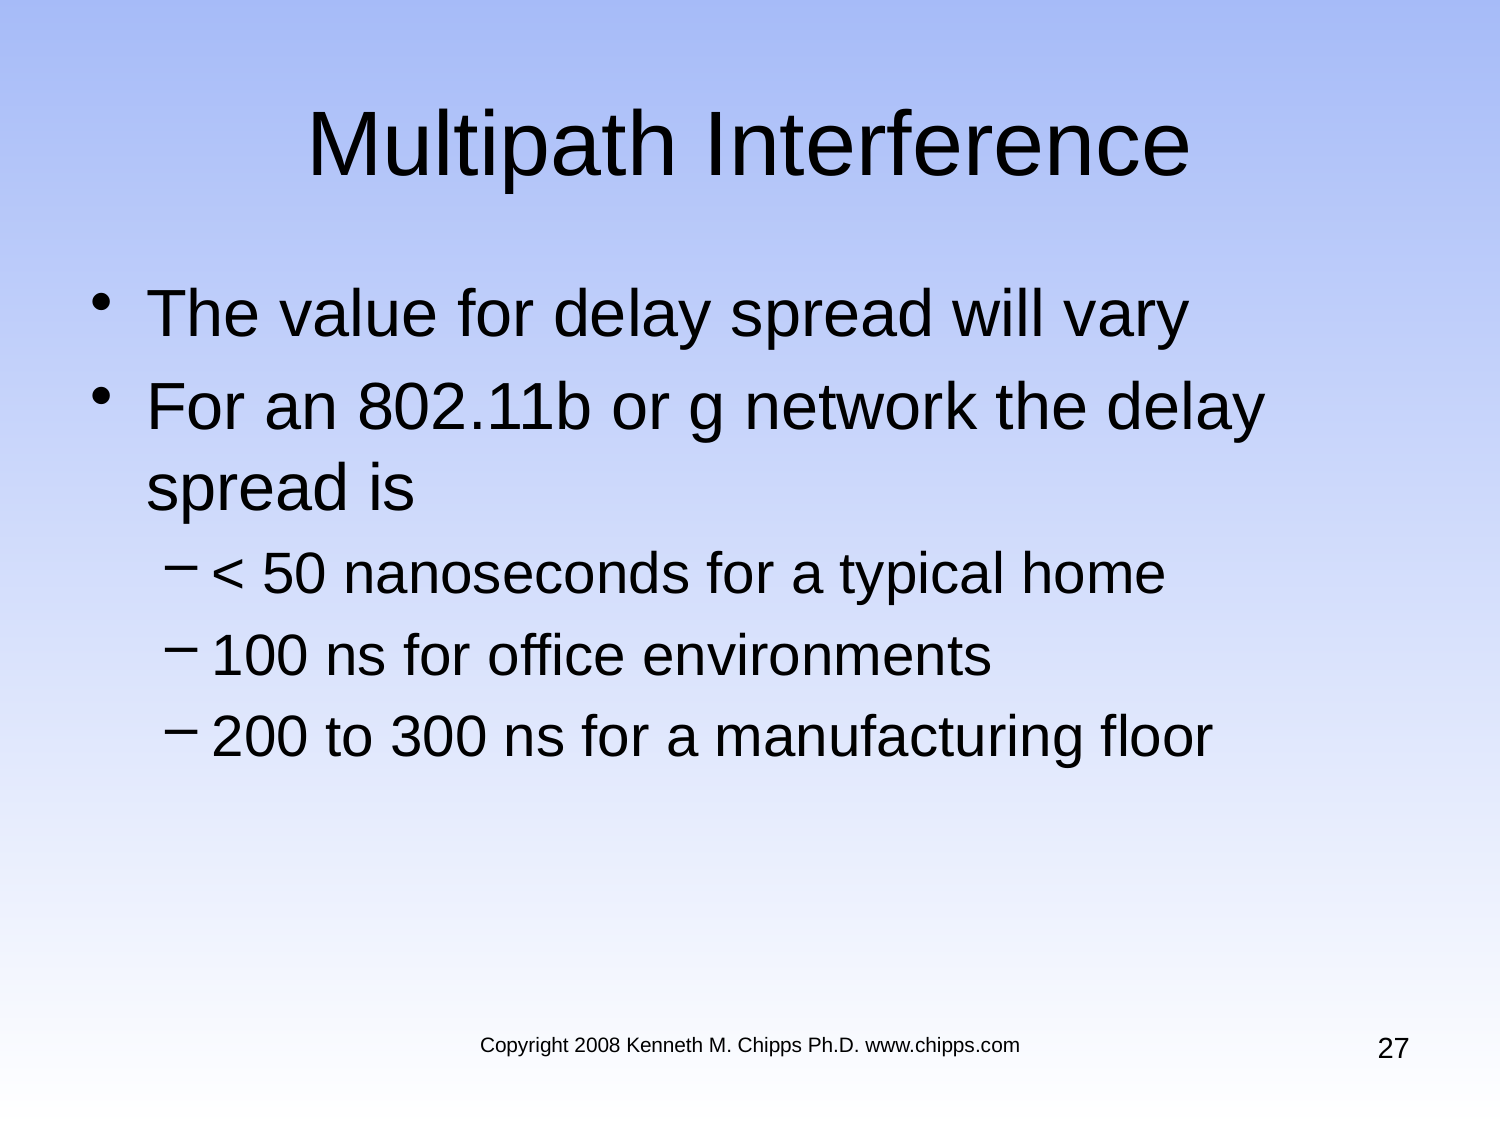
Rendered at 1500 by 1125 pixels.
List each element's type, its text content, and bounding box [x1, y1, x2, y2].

title Multipath Interference [75, 45, 1425, 233]
slide_number 27 [1074, 1021, 1426, 1101]
list The value for delay spread will vary For an 802.11b or g network the delay spread is < 50 nanoseconds for a typical home 100 ns for office environments 200 to 300 ns for a manufacturing floor [75, 262, 1425, 1005]
footer Copyright 2008 Kenneth M. Chipps Ph.D. www.chipps.com [449, 1024, 1051, 1103]
